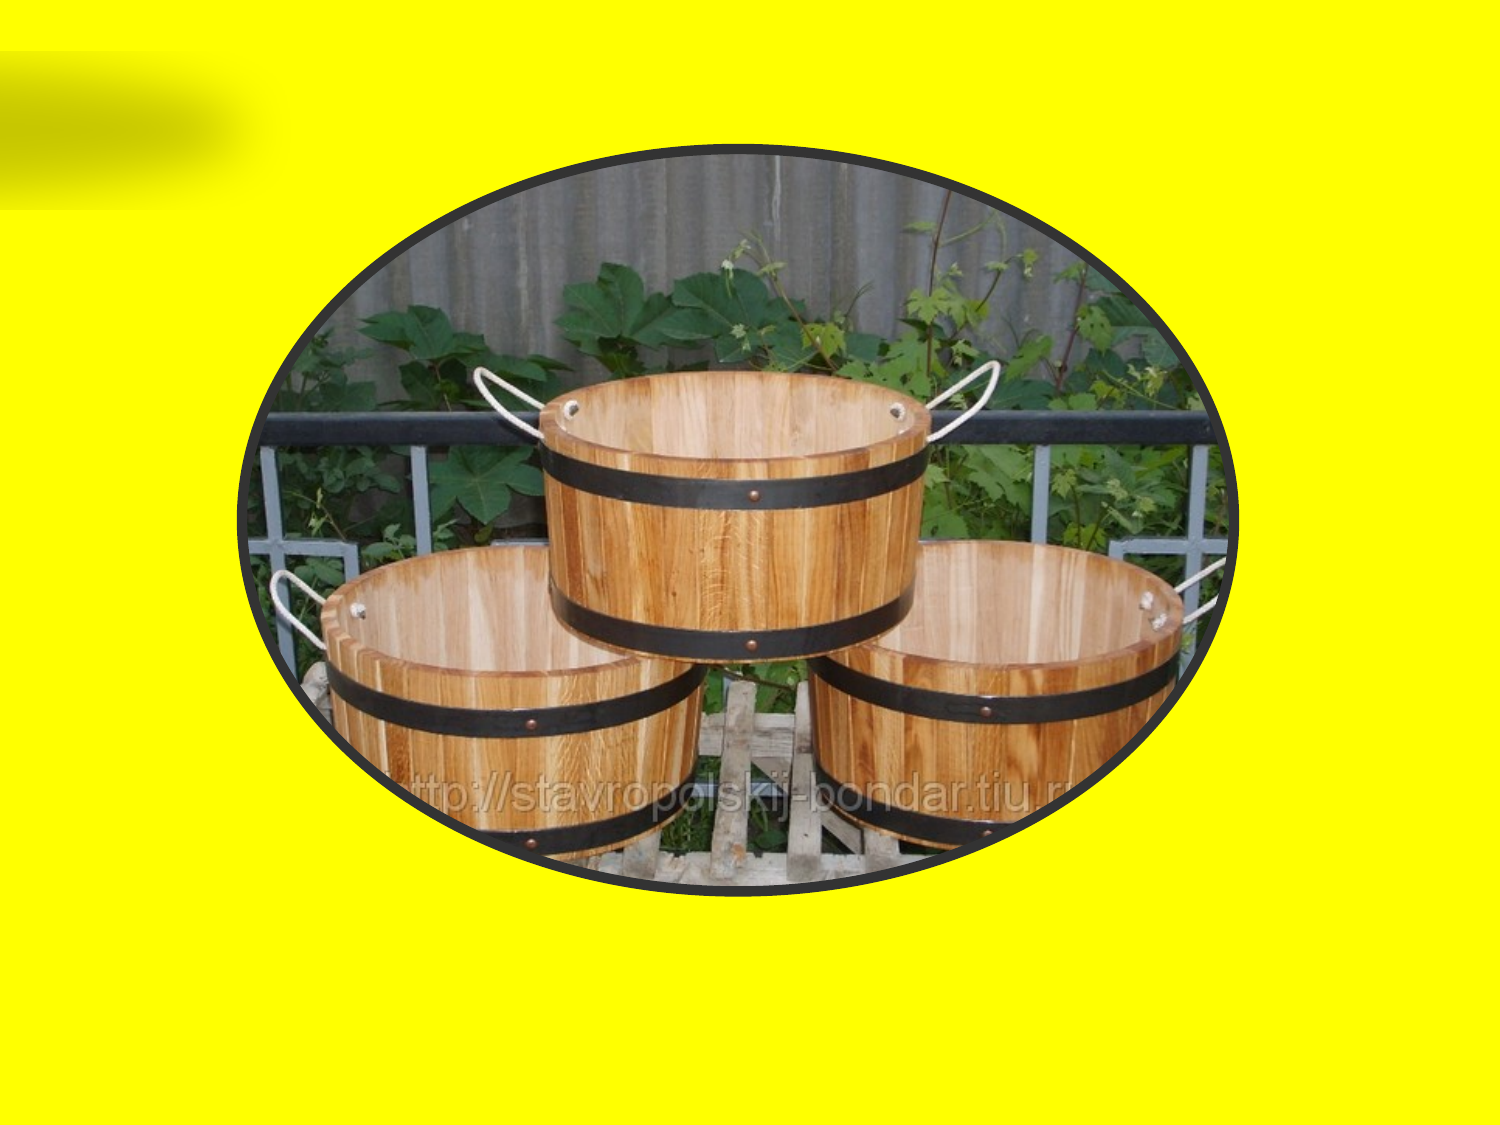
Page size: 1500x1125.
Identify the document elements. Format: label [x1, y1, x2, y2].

list [241, 148, 1235, 892]
